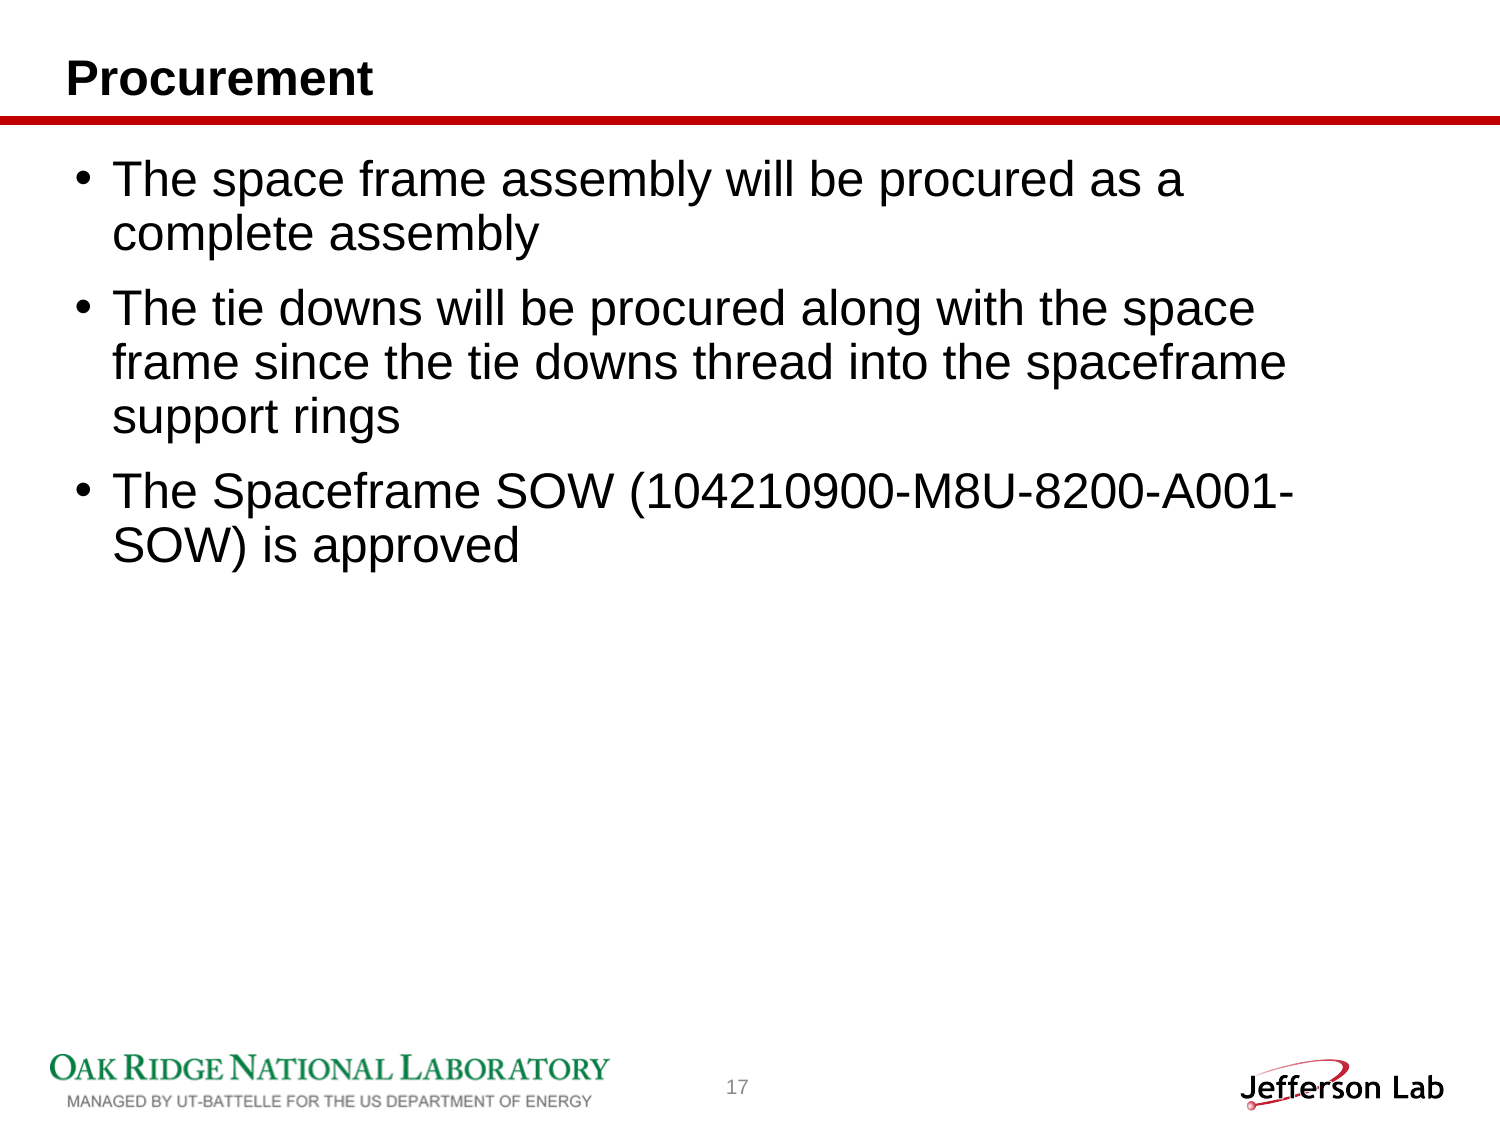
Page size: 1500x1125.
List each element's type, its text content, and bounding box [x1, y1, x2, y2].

picture [50, 1054, 610, 1112]
picture [1238, 1051, 1457, 1122]
slide_number 17 [693, 1060, 782, 1111]
list The space frame assembly will be procured as a complete assembly The tie downs will be procured along with the space frame since the tie downs thread into the spaceframe support rings The Spaceframe SOW (104210900-M8U-8200-A001-SOW) is approved [59, 145, 1388, 935]
title Procurement [50, 39, 1440, 120]
